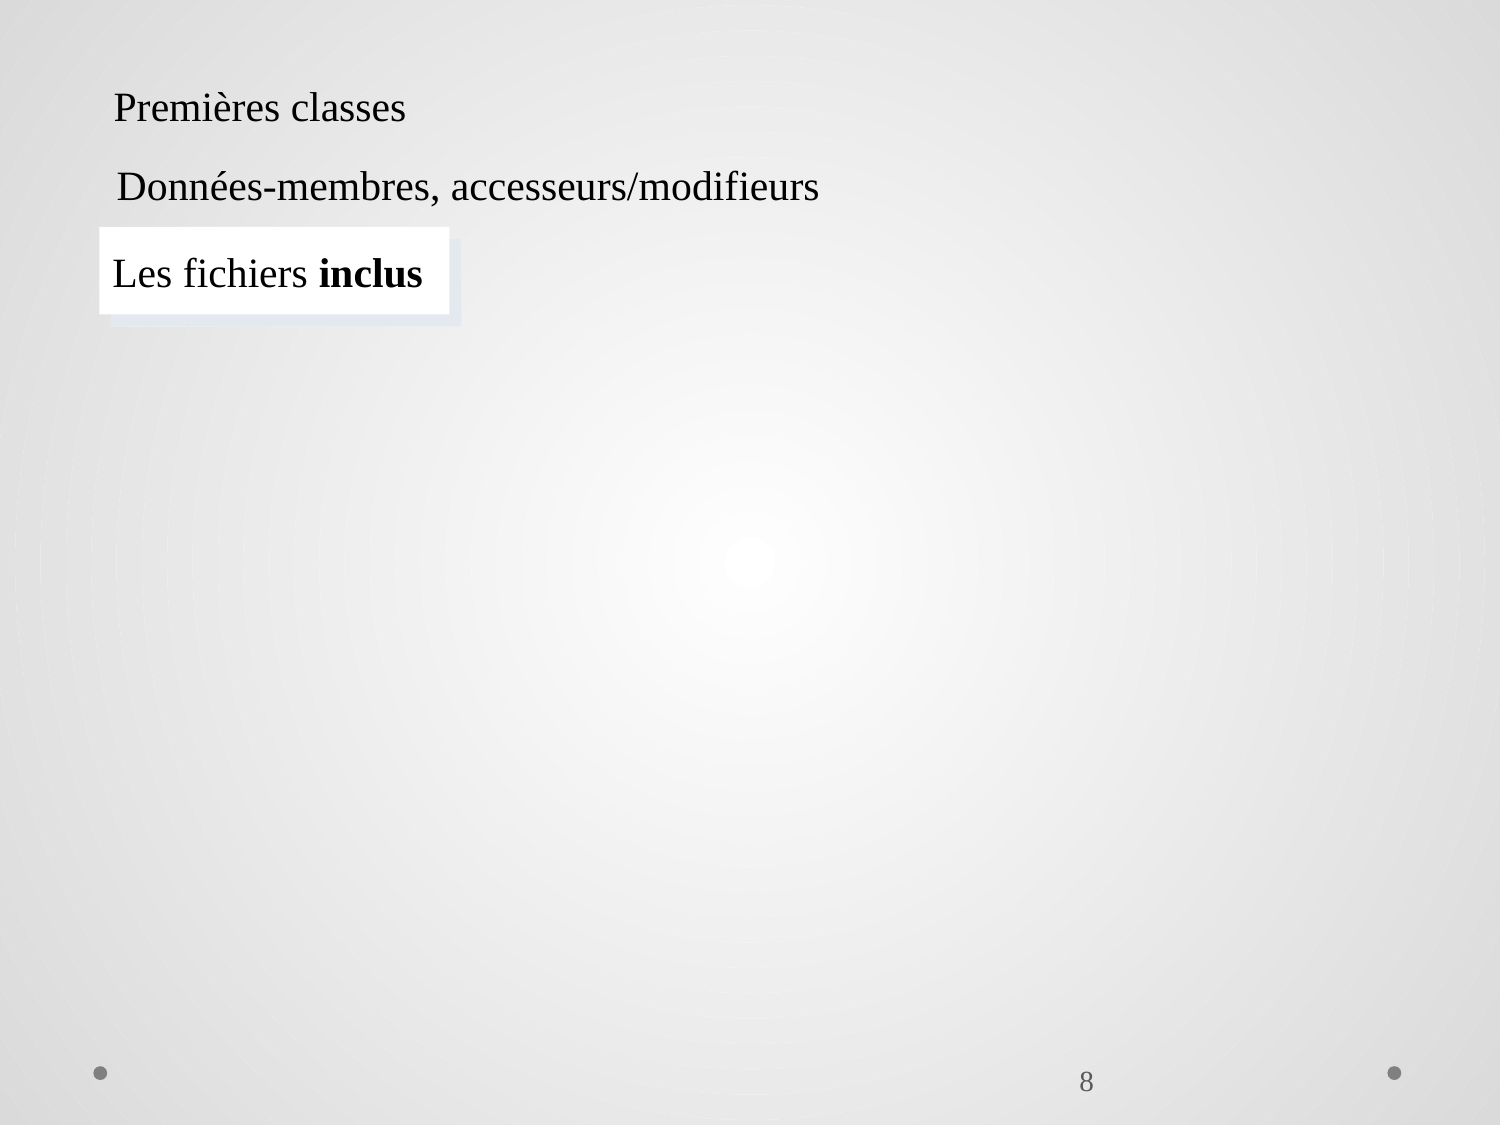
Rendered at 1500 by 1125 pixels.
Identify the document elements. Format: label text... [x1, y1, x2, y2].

slide_number 8 [1074, 1042, 1388, 1118]
text_box [99, 226, 450, 315]
text_box Les fichiers inclus [97, 238, 438, 303]
text_box Données-membres, accesseurs/modifieurs [101, 151, 836, 216]
text_box Premières classes [98, 72, 422, 137]
